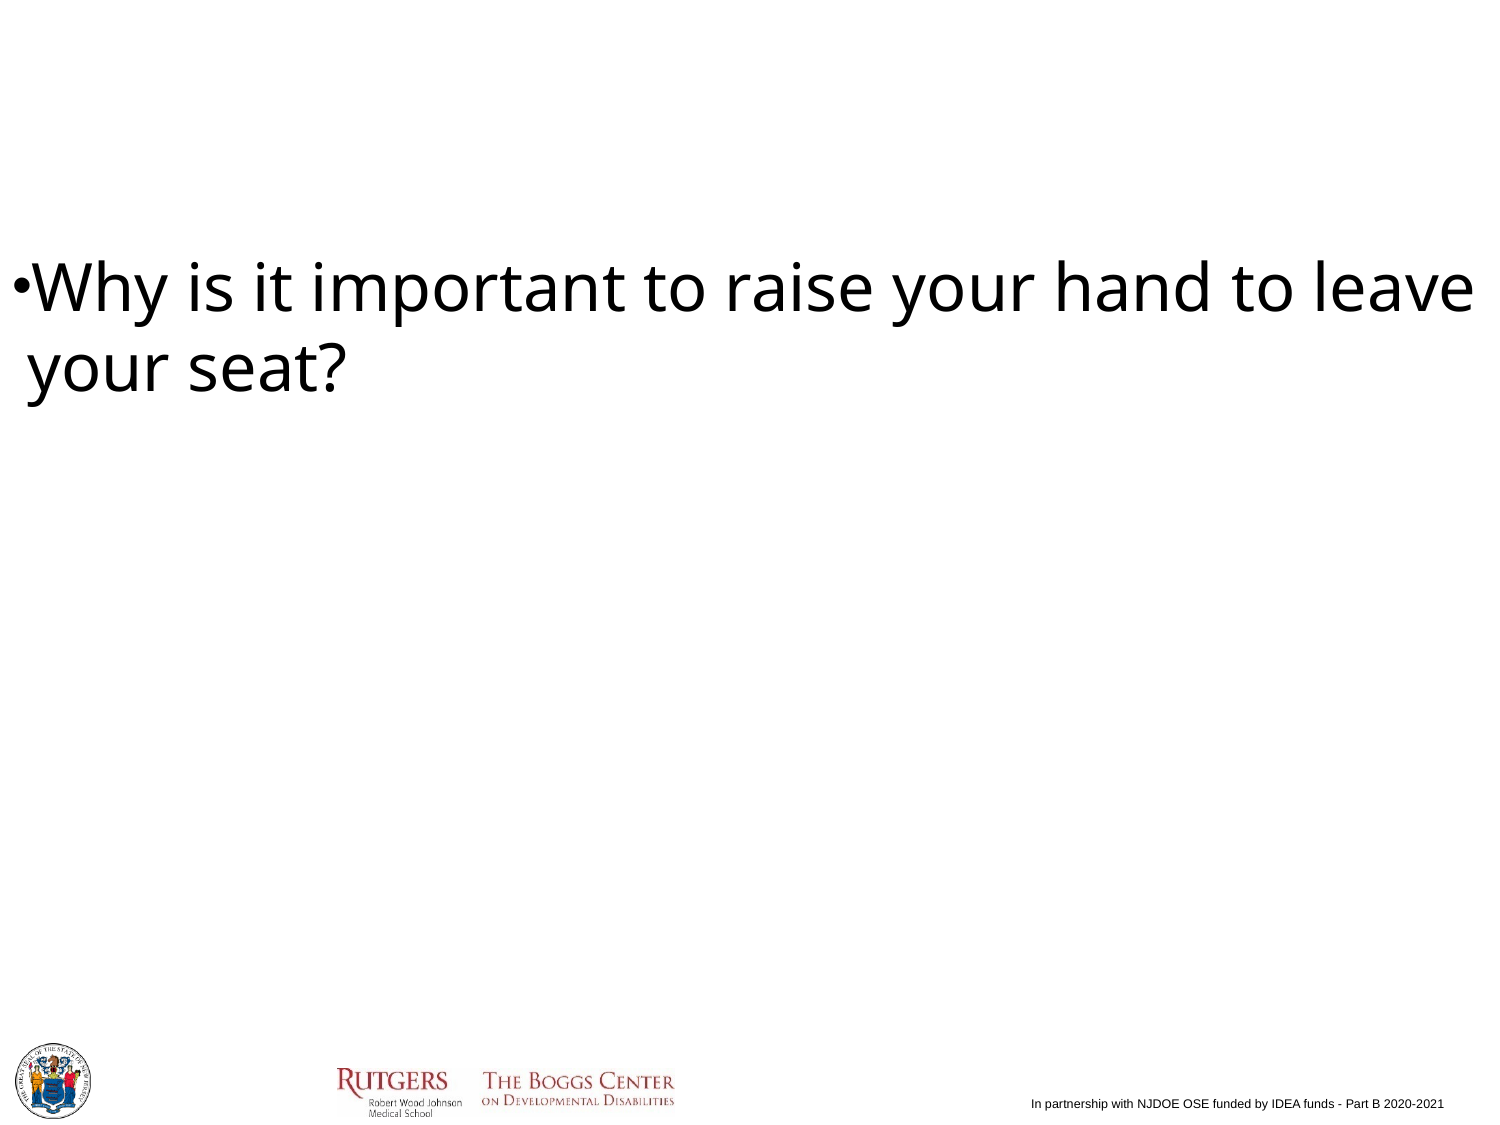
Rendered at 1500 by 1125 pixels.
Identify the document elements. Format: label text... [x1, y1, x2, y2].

picture [337, 1068, 675, 1117]
list Why is it important to raise your hand to leave your seat? [0, 162, 1500, 963]
footer In partnership with NJDOE OSE funded by IDEA funds - Part B 2020-2021 [975, 1087, 1500, 1120]
picture [15, 1043, 91, 1119]
